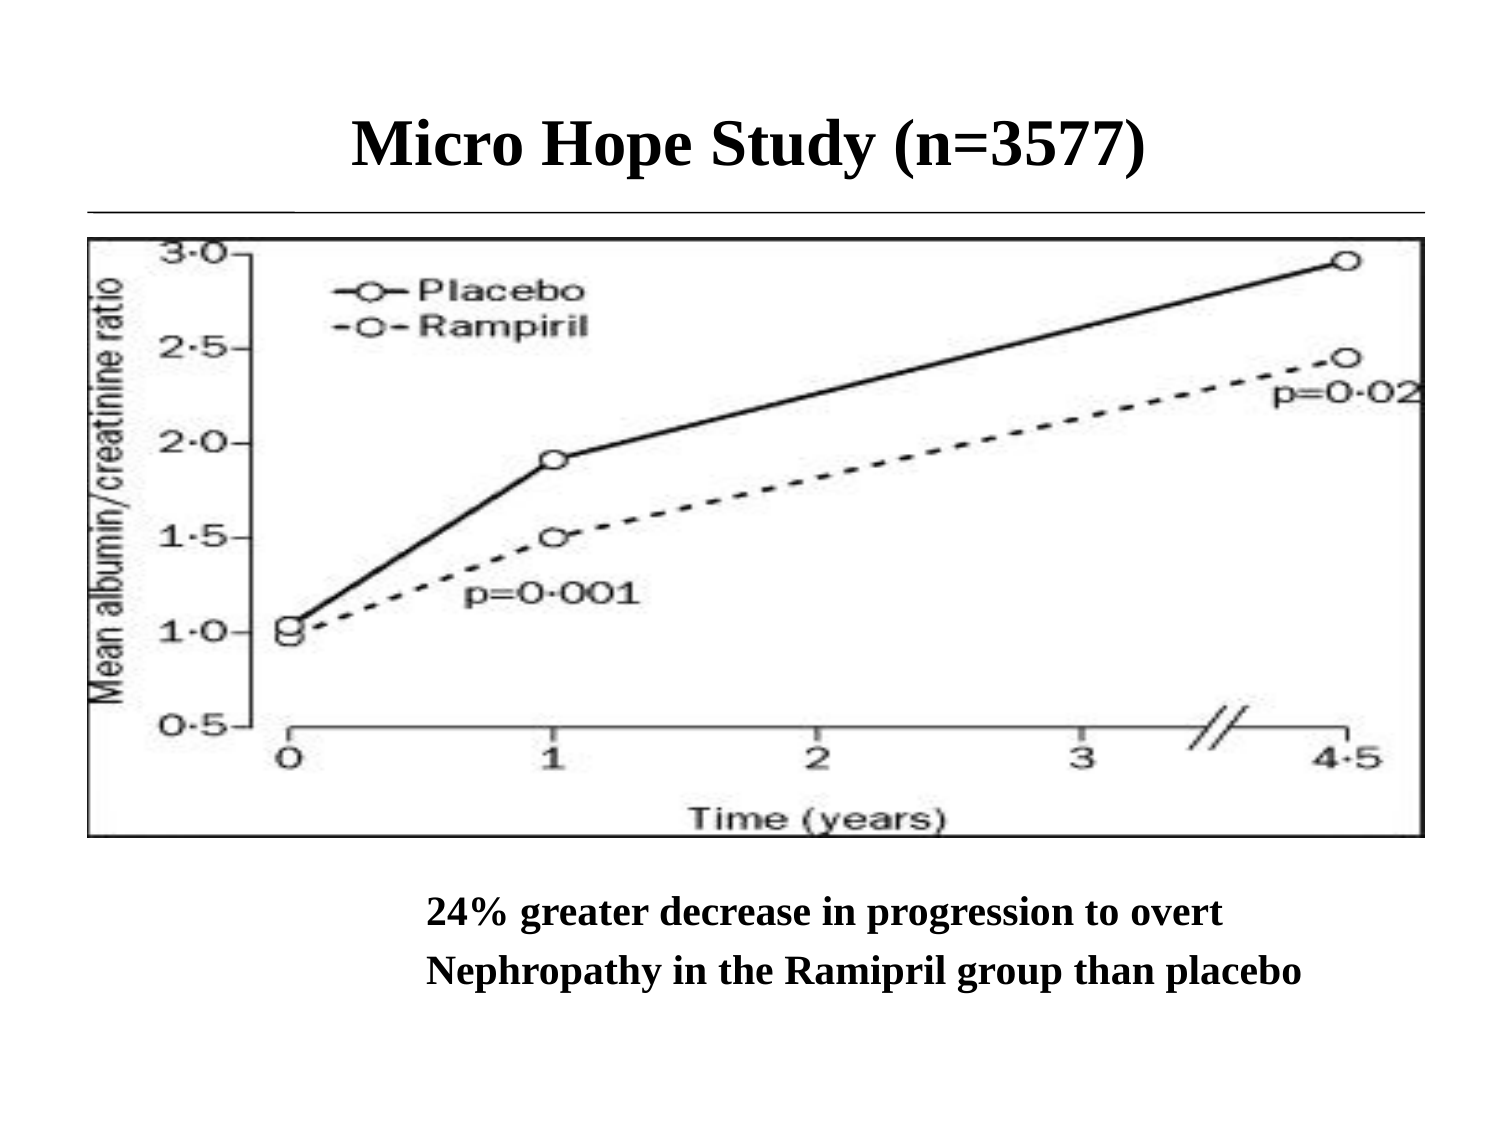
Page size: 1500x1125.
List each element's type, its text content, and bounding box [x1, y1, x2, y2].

list 24% greater decrease in progression to overt Nephropathy in the Ramipril group than placebo [75, 262, 1425, 1005]
picture [87, 237, 1426, 838]
title Micro Hope Study (n=3577) [75, 45, 1425, 233]
